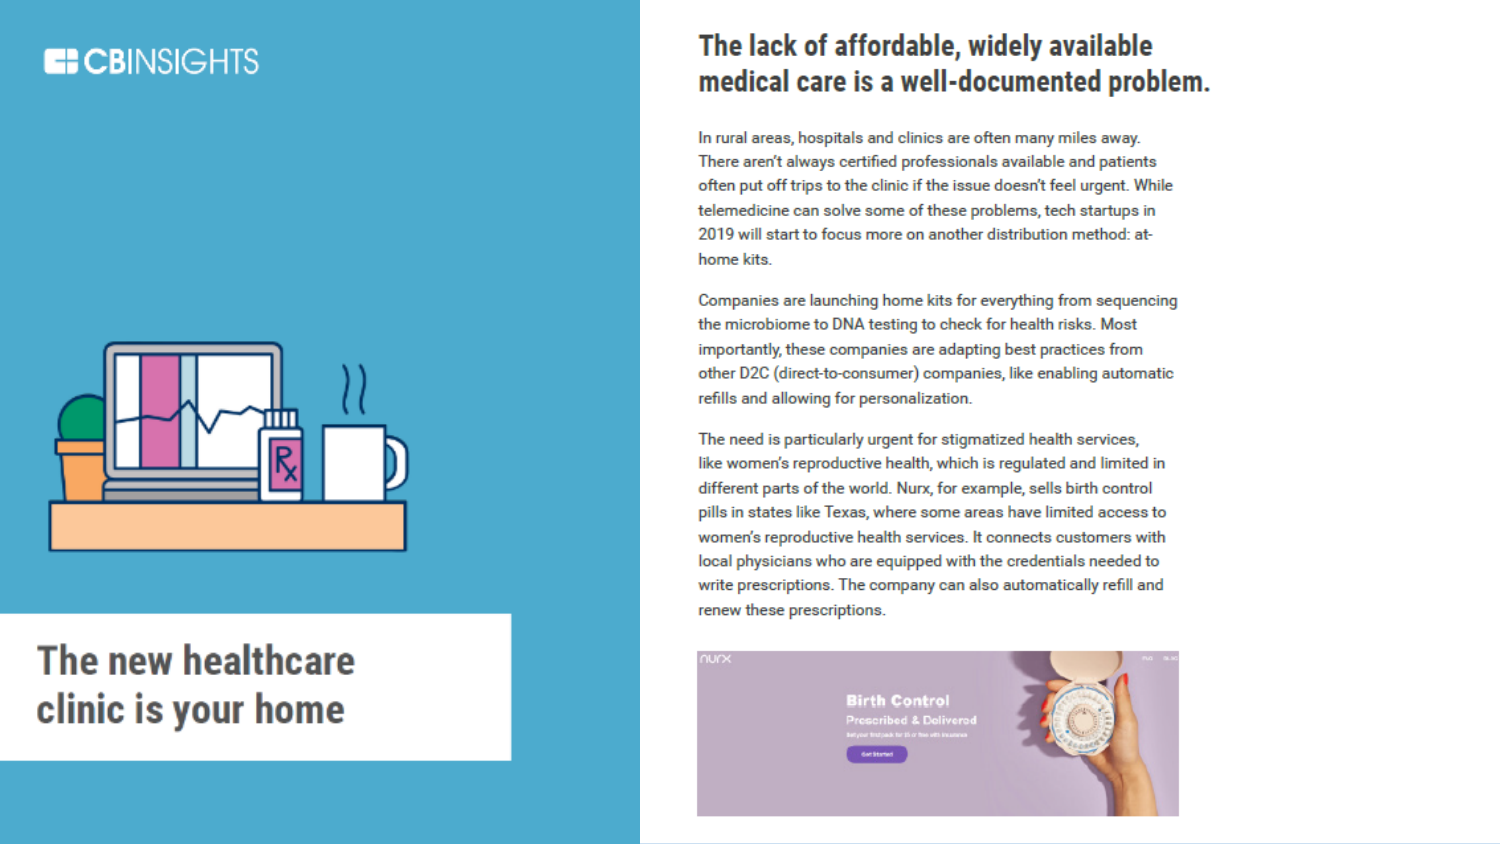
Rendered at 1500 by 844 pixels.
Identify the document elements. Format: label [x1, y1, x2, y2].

picture [0, 0, 640, 844]
picture [684, 6, 1244, 835]
